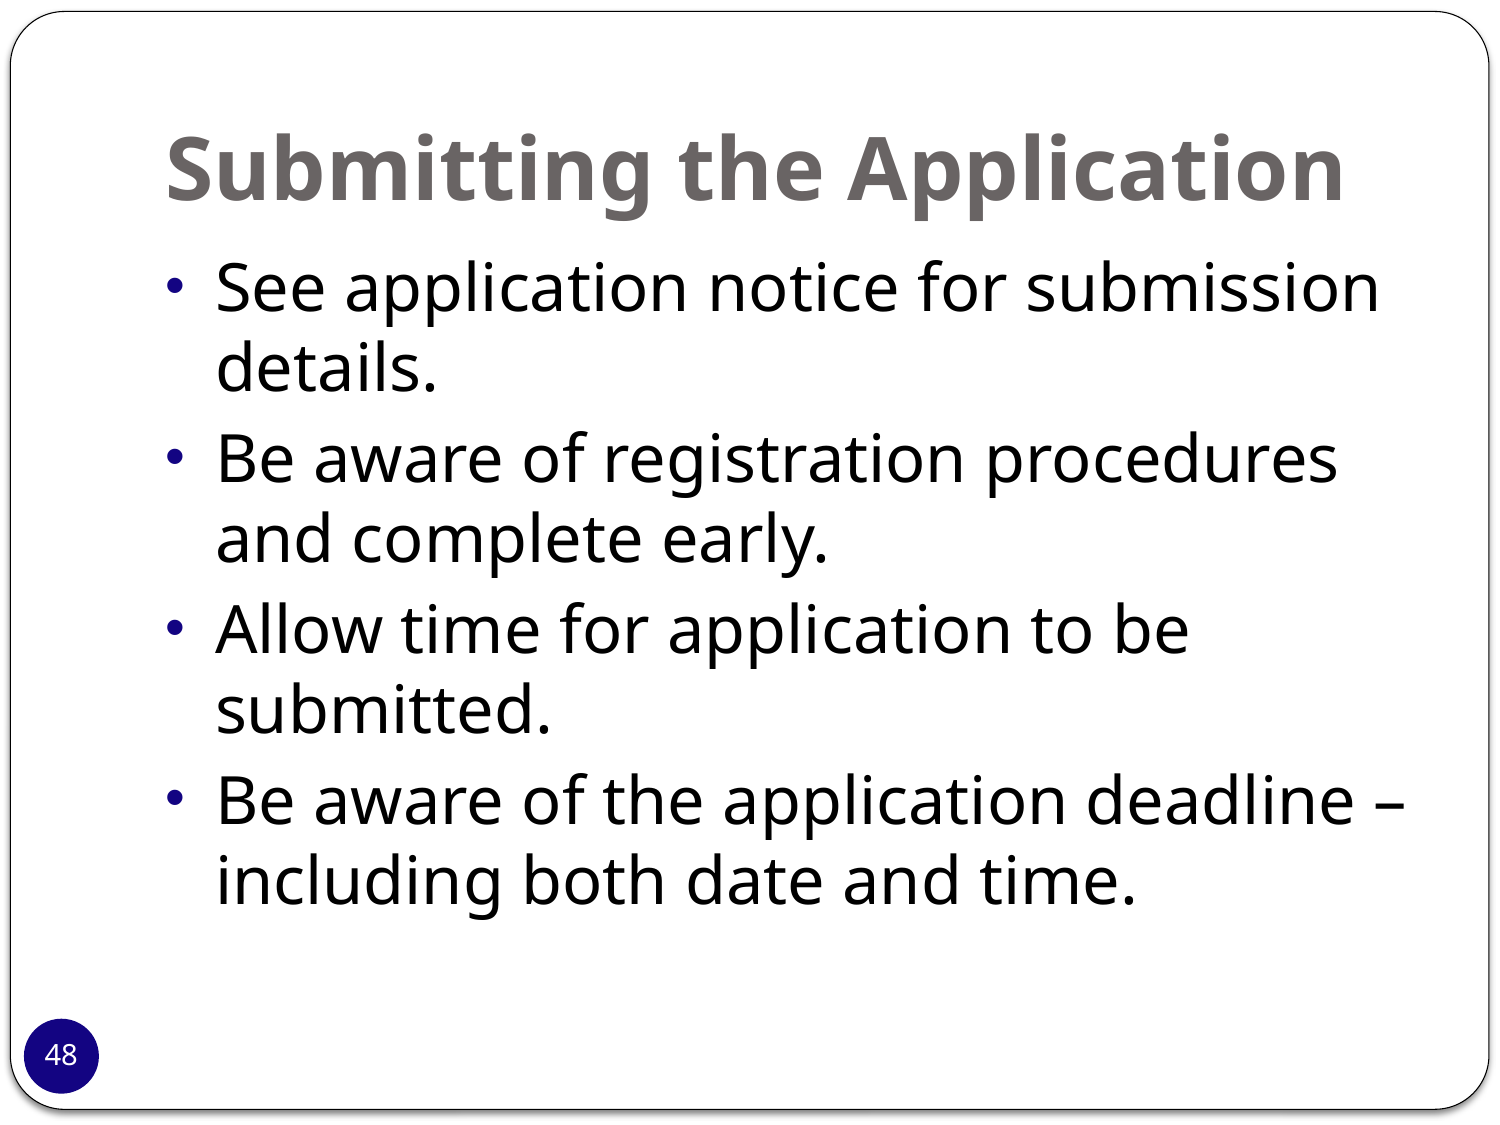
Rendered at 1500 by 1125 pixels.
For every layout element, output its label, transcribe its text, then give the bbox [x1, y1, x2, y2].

title Submitting the Application [150, 45, 1425, 233]
list See application notice for submission details. Be aware of registration procedures and complete early. Allow time for application to be submitted. Be aware of the application deadline – including both date and time. [150, 237, 1425, 988]
slide_number 48 [23, 1018, 99, 1094]
